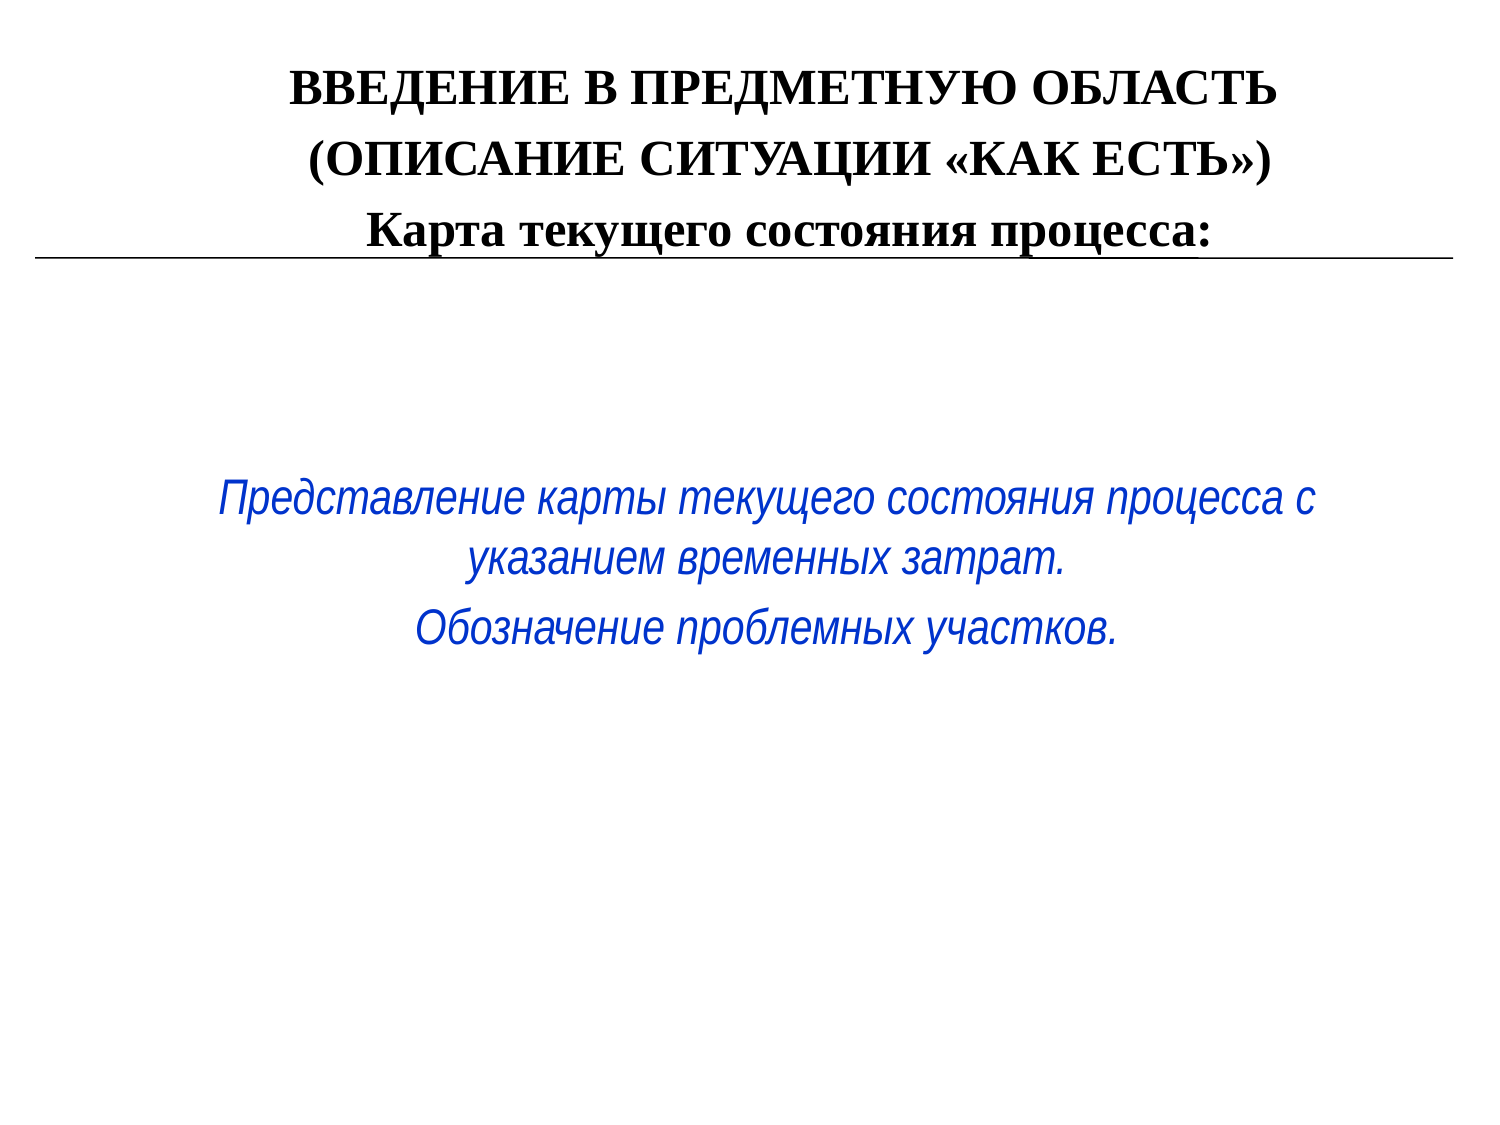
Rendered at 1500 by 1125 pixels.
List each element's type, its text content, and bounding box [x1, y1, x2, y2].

text_box ВВЕДЕНИЕ В ПРЕДМЕТНУЮ ОБЛАСТЬ (ОПИСАНИЕ СИТУАЦИИ «КАК ЕСТЬ») Карта текущего состояния процесса: [187, 46, 1395, 256]
text_box Представление карты текущего состояния процесса с указанием временных затрат. Обозначение проблемных участков. [164, 456, 1372, 680]
